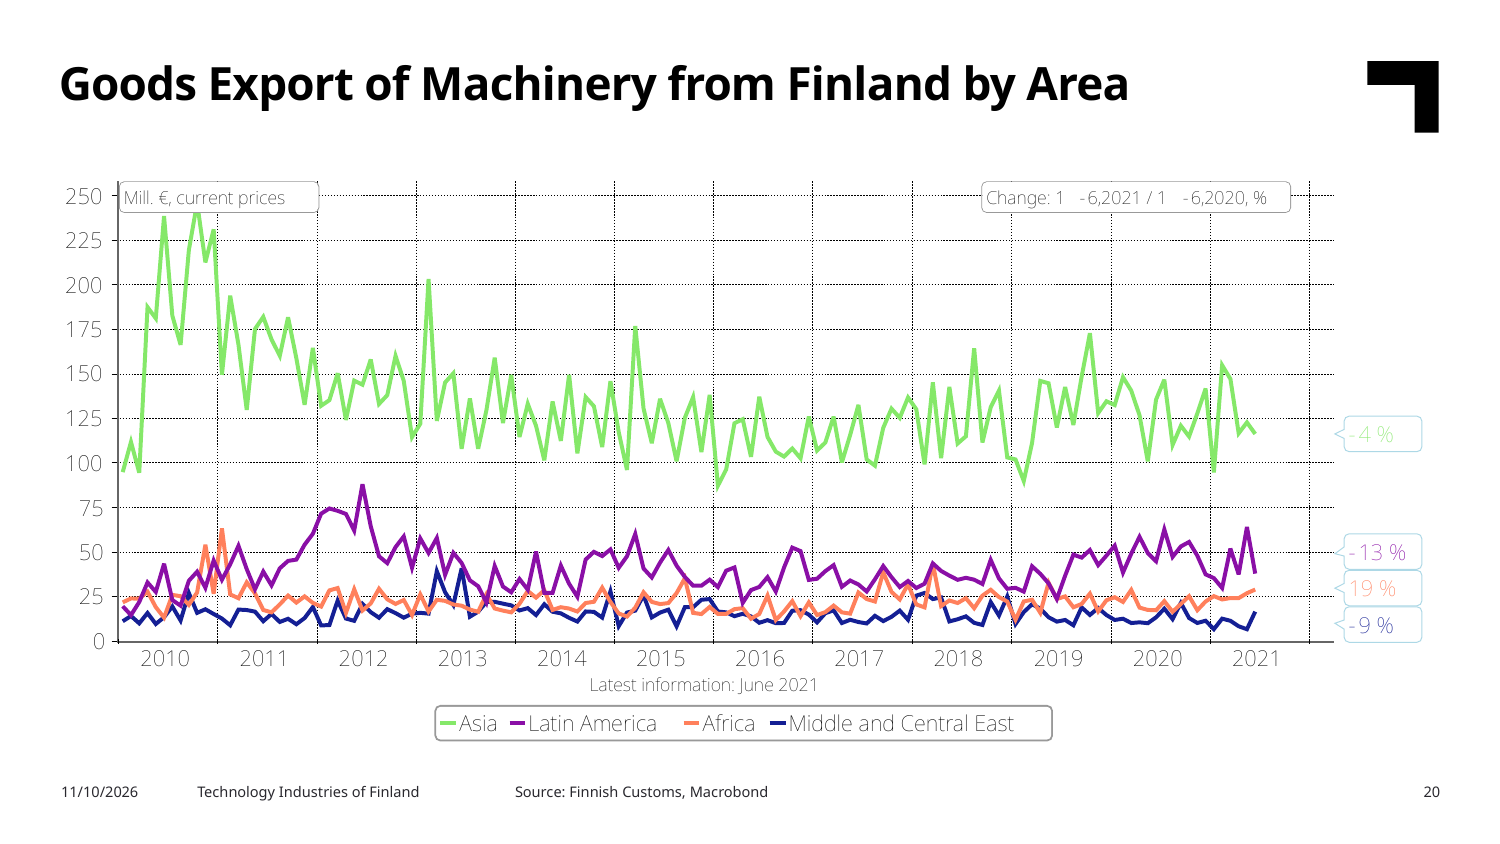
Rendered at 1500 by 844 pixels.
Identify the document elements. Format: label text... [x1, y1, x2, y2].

list Goods Export of Machinery from Finland by Area [41, 46, 1353, 153]
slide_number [46, 775, 182, 803]
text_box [56, 173, 1431, 755]
list Source: Finnish Customs, Macrobond [500, 775, 988, 803]
slide_number 20 [1313, 775, 1456, 803]
footer Technology Industries of Finland [182, 775, 474, 803]
